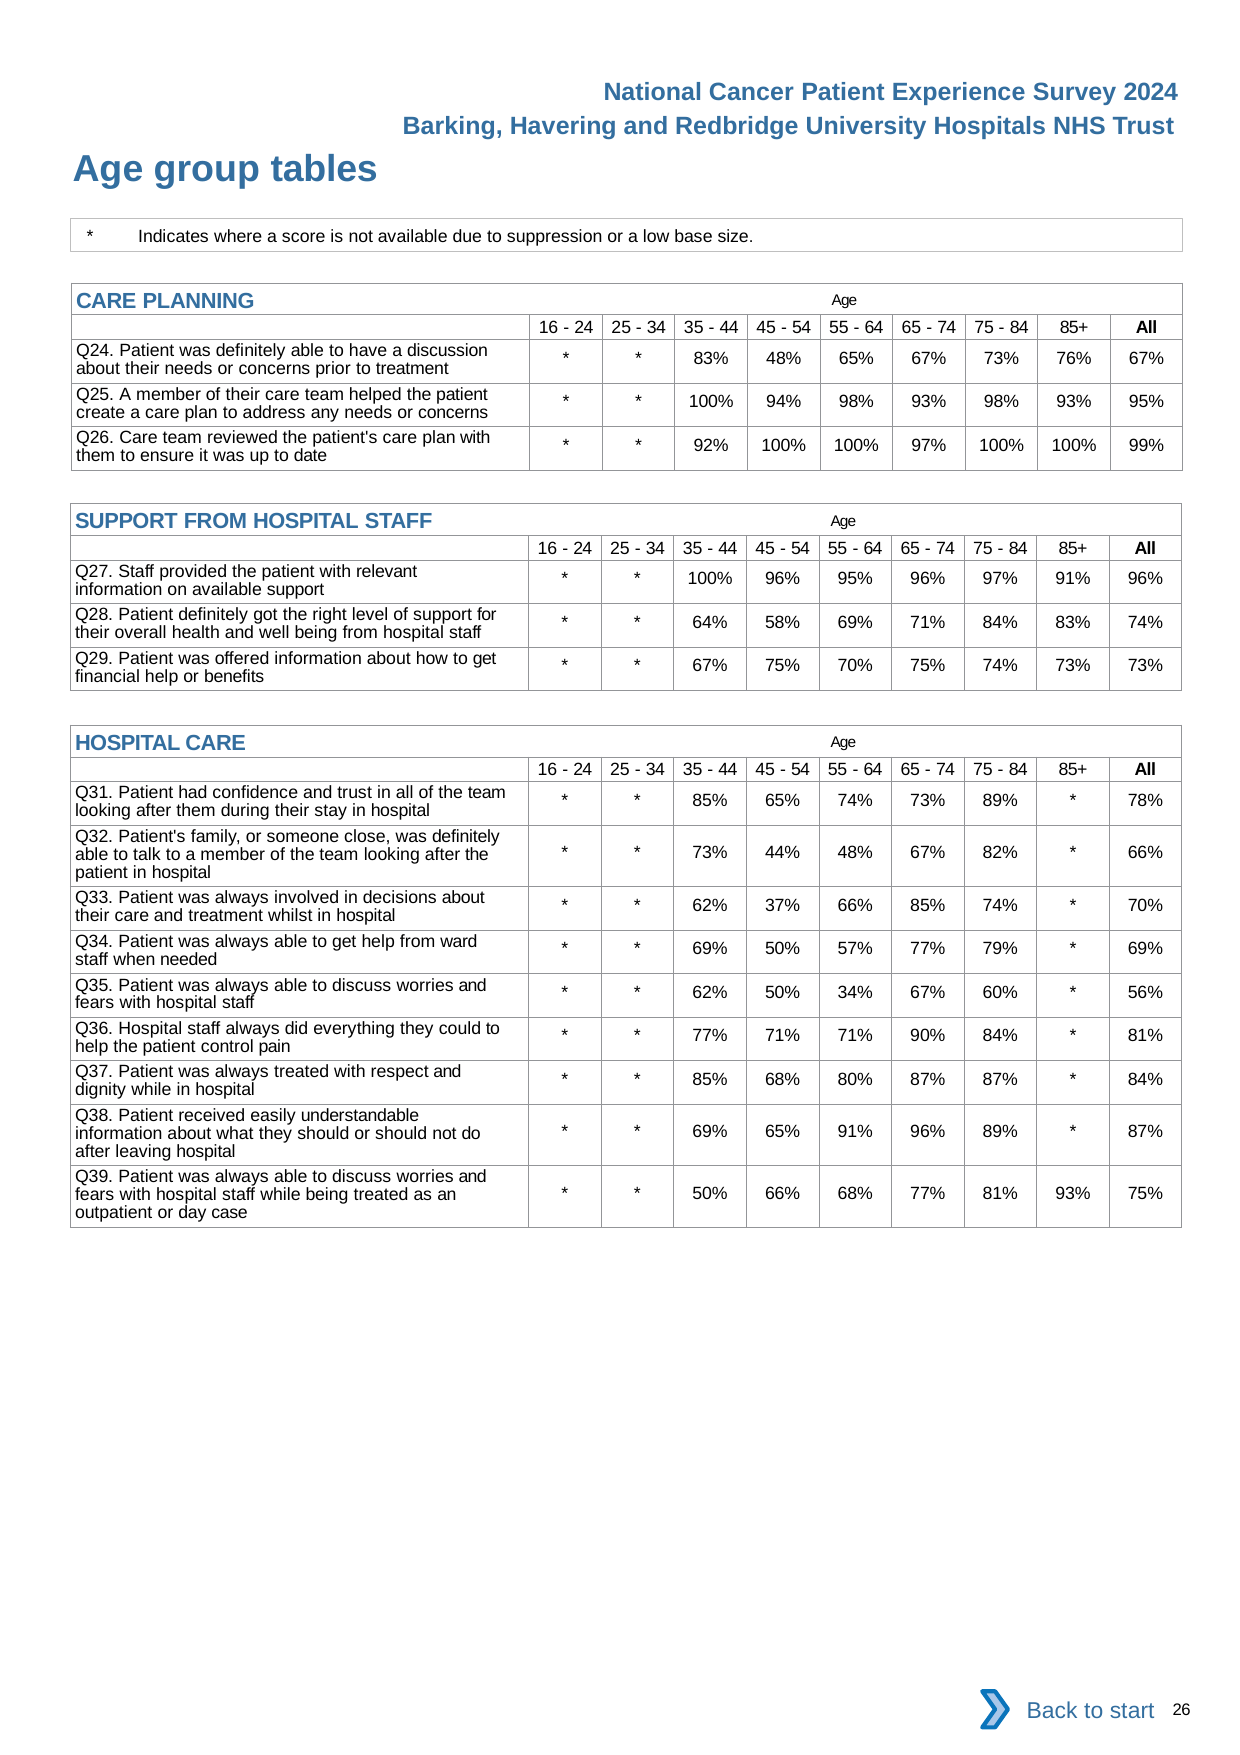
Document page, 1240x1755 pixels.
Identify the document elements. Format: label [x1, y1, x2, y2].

table_cell [892, 1166, 964, 1227]
table_cell [71, 1105, 528, 1165]
table_cell [892, 782, 964, 825]
table_cell [529, 1105, 601, 1165]
table_cell [529, 648, 601, 690]
table_cell [1037, 931, 1109, 973]
table_cell [892, 887, 964, 930]
table_cell [674, 1018, 746, 1060]
table_cell [747, 758, 819, 781]
table_cell [1037, 782, 1109, 825]
table_cell [965, 604, 1036, 647]
table_cell [892, 648, 964, 690]
table_cell [1110, 1018, 1181, 1060]
table_cell [1037, 1105, 1109, 1165]
table_cell [820, 887, 891, 930]
table_cell [965, 648, 1036, 690]
table_cell [72, 340, 529, 383]
table_cell [674, 536, 746, 560]
table_cell [1111, 340, 1182, 383]
table_cell [892, 974, 964, 1017]
table_cell [675, 384, 747, 426]
table_cell [747, 1105, 819, 1165]
table_cell [529, 782, 601, 825]
table_cell [1037, 604, 1109, 647]
table_cell [71, 826, 528, 886]
table_header [71, 504, 1181, 535]
table_cell [965, 826, 1036, 886]
table_cell [1110, 536, 1181, 560]
table_cell [747, 1018, 819, 1060]
table_cell [603, 384, 674, 426]
table_cell [603, 340, 674, 383]
table_cell [674, 1105, 746, 1165]
table_cell [1110, 1105, 1181, 1165]
table_cell [529, 974, 601, 1017]
table_cell [747, 536, 819, 560]
table_cell [820, 648, 891, 690]
table_cell [675, 340, 747, 383]
table_header [72, 284, 1182, 314]
table_cell [71, 561, 528, 603]
table_cell [1038, 315, 1110, 339]
title [70, 252, 690, 438]
table_cell [821, 315, 892, 339]
table_cell [820, 604, 891, 647]
table_cell [1037, 648, 1109, 690]
table_cell [1037, 758, 1109, 781]
table_cell [966, 340, 1037, 383]
table_cell [1037, 536, 1109, 560]
table_cell [602, 782, 673, 825]
table_cell [602, 887, 673, 930]
table_cell [1038, 340, 1110, 383]
table_cell [1110, 1166, 1181, 1227]
table_cell [602, 931, 673, 973]
table_cell [893, 315, 965, 339]
table_cell [965, 561, 1036, 603]
table_cell [530, 315, 602, 339]
table_cell [747, 931, 819, 973]
table_cell [966, 427, 1037, 470]
table_cell [72, 315, 529, 339]
table_cell [529, 1061, 601, 1104]
table_cell [674, 561, 746, 603]
table_cell [674, 648, 746, 690]
table_cell [820, 931, 891, 973]
table_cell [820, 826, 891, 886]
table_cell [892, 1018, 964, 1060]
table_cell [602, 826, 673, 886]
table_cell [529, 604, 601, 647]
table_cell [675, 315, 747, 339]
table_cell [71, 604, 528, 647]
table_cell [893, 340, 965, 383]
table_cell [1110, 931, 1181, 973]
table_cell [529, 758, 601, 781]
table_cell [893, 427, 965, 470]
table_cell [71, 758, 528, 781]
table_cell [892, 536, 964, 560]
table_cell [820, 758, 891, 781]
table_cell [747, 826, 819, 886]
table_cell [892, 931, 964, 973]
table_cell [747, 1166, 819, 1227]
table_cell [892, 826, 964, 886]
table_cell [602, 1018, 673, 1060]
text_box [387, 68, 1194, 147]
table_cell [1110, 561, 1181, 603]
table_cell [1111, 427, 1182, 470]
table_cell [1037, 826, 1109, 886]
table_cell [602, 758, 673, 781]
table_cell [747, 1061, 819, 1104]
table_cell [72, 427, 529, 470]
table_cell [965, 1018, 1036, 1060]
table_cell [820, 561, 891, 603]
table_cell [674, 604, 746, 647]
table_cell [1037, 1166, 1109, 1227]
table_cell [71, 782, 528, 825]
table_cell [530, 340, 602, 383]
table_cell [530, 427, 602, 470]
table_cell [602, 1061, 673, 1104]
table_cell [72, 384, 529, 426]
table_cell [821, 340, 892, 383]
table_cell [1037, 1018, 1109, 1060]
table_cell [747, 561, 819, 603]
table_cell [602, 561, 673, 603]
table_cell [1037, 561, 1109, 603]
table_cell [1110, 1061, 1181, 1104]
table_cell [1110, 758, 1181, 781]
table_cell [71, 1061, 528, 1104]
table_cell [529, 536, 601, 560]
table_cell [966, 384, 1037, 426]
table_cell [965, 1105, 1036, 1165]
table_cell [1111, 315, 1182, 339]
table_cell [820, 1105, 891, 1165]
table_cell [747, 974, 819, 1017]
table_cell [529, 1018, 601, 1060]
table_cell [675, 427, 747, 470]
slide_number [1170, 1699, 1234, 1720]
table_cell [747, 604, 819, 647]
table_header [71, 726, 1181, 757]
table_cell [602, 536, 673, 560]
table_cell [602, 648, 673, 690]
table_cell [820, 974, 891, 1017]
table_cell [1037, 1061, 1109, 1104]
table_cell [674, 826, 746, 886]
table_cell [892, 561, 964, 603]
table_cell [747, 887, 819, 930]
text_box [70, 218, 1183, 252]
table_cell [965, 974, 1036, 1017]
table_cell [965, 782, 1036, 825]
table_cell [965, 931, 1036, 973]
table_cell [71, 974, 528, 1017]
table_cell [674, 974, 746, 1017]
text_box [981, 1677, 1170, 1741]
table_cell [71, 1166, 528, 1227]
table_cell [529, 561, 601, 603]
table_cell [965, 758, 1036, 781]
table_cell [1110, 826, 1181, 886]
table_cell [748, 427, 820, 470]
table_cell [1110, 782, 1181, 825]
table_cell [602, 1166, 673, 1227]
table_cell [602, 604, 673, 647]
table_cell [602, 1105, 673, 1165]
table_cell [530, 384, 602, 426]
table_cell [965, 1166, 1036, 1227]
table_cell [1110, 887, 1181, 930]
table_cell [1038, 427, 1110, 470]
table_cell [529, 931, 601, 973]
table_cell [965, 887, 1036, 930]
table_cell [603, 427, 674, 470]
table_cell [747, 648, 819, 690]
table_cell [820, 782, 891, 825]
table_cell [748, 315, 820, 339]
table_cell [71, 648, 528, 690]
table_cell [1037, 974, 1109, 1017]
table_cell [71, 536, 528, 560]
table_cell [674, 758, 746, 781]
table_cell [71, 931, 528, 973]
table_cell [529, 887, 601, 930]
table_cell [674, 782, 746, 825]
table_cell [674, 1166, 746, 1227]
table_cell [674, 887, 746, 930]
table_cell [747, 782, 819, 825]
table_cell [821, 384, 892, 426]
table_cell [71, 1018, 528, 1060]
table_cell [529, 1166, 601, 1227]
table_cell [603, 315, 674, 339]
table_cell [748, 384, 820, 426]
table_cell [1038, 384, 1110, 426]
table_cell [1037, 887, 1109, 930]
table_cell [966, 315, 1037, 339]
table_cell [892, 758, 964, 781]
table_cell [820, 1061, 891, 1104]
table_cell [1110, 974, 1181, 1017]
table_cell [748, 340, 820, 383]
table_cell [1110, 648, 1181, 690]
table_cell [820, 1018, 891, 1060]
table_cell [1111, 384, 1182, 426]
table_cell [892, 1105, 964, 1165]
table_cell [820, 536, 891, 560]
table_cell [965, 1061, 1036, 1104]
table_cell [965, 536, 1036, 560]
table_cell [893, 384, 965, 426]
table_cell [529, 826, 601, 886]
table_cell [892, 1061, 964, 1104]
table_cell [71, 887, 528, 930]
table_cell [821, 427, 892, 470]
table_cell [820, 1166, 891, 1227]
title [70, 144, 690, 218]
table_cell [674, 931, 746, 973]
table_cell [892, 604, 964, 647]
table_cell [674, 1061, 746, 1104]
table_cell [1110, 604, 1181, 647]
table_cell [602, 974, 673, 1017]
